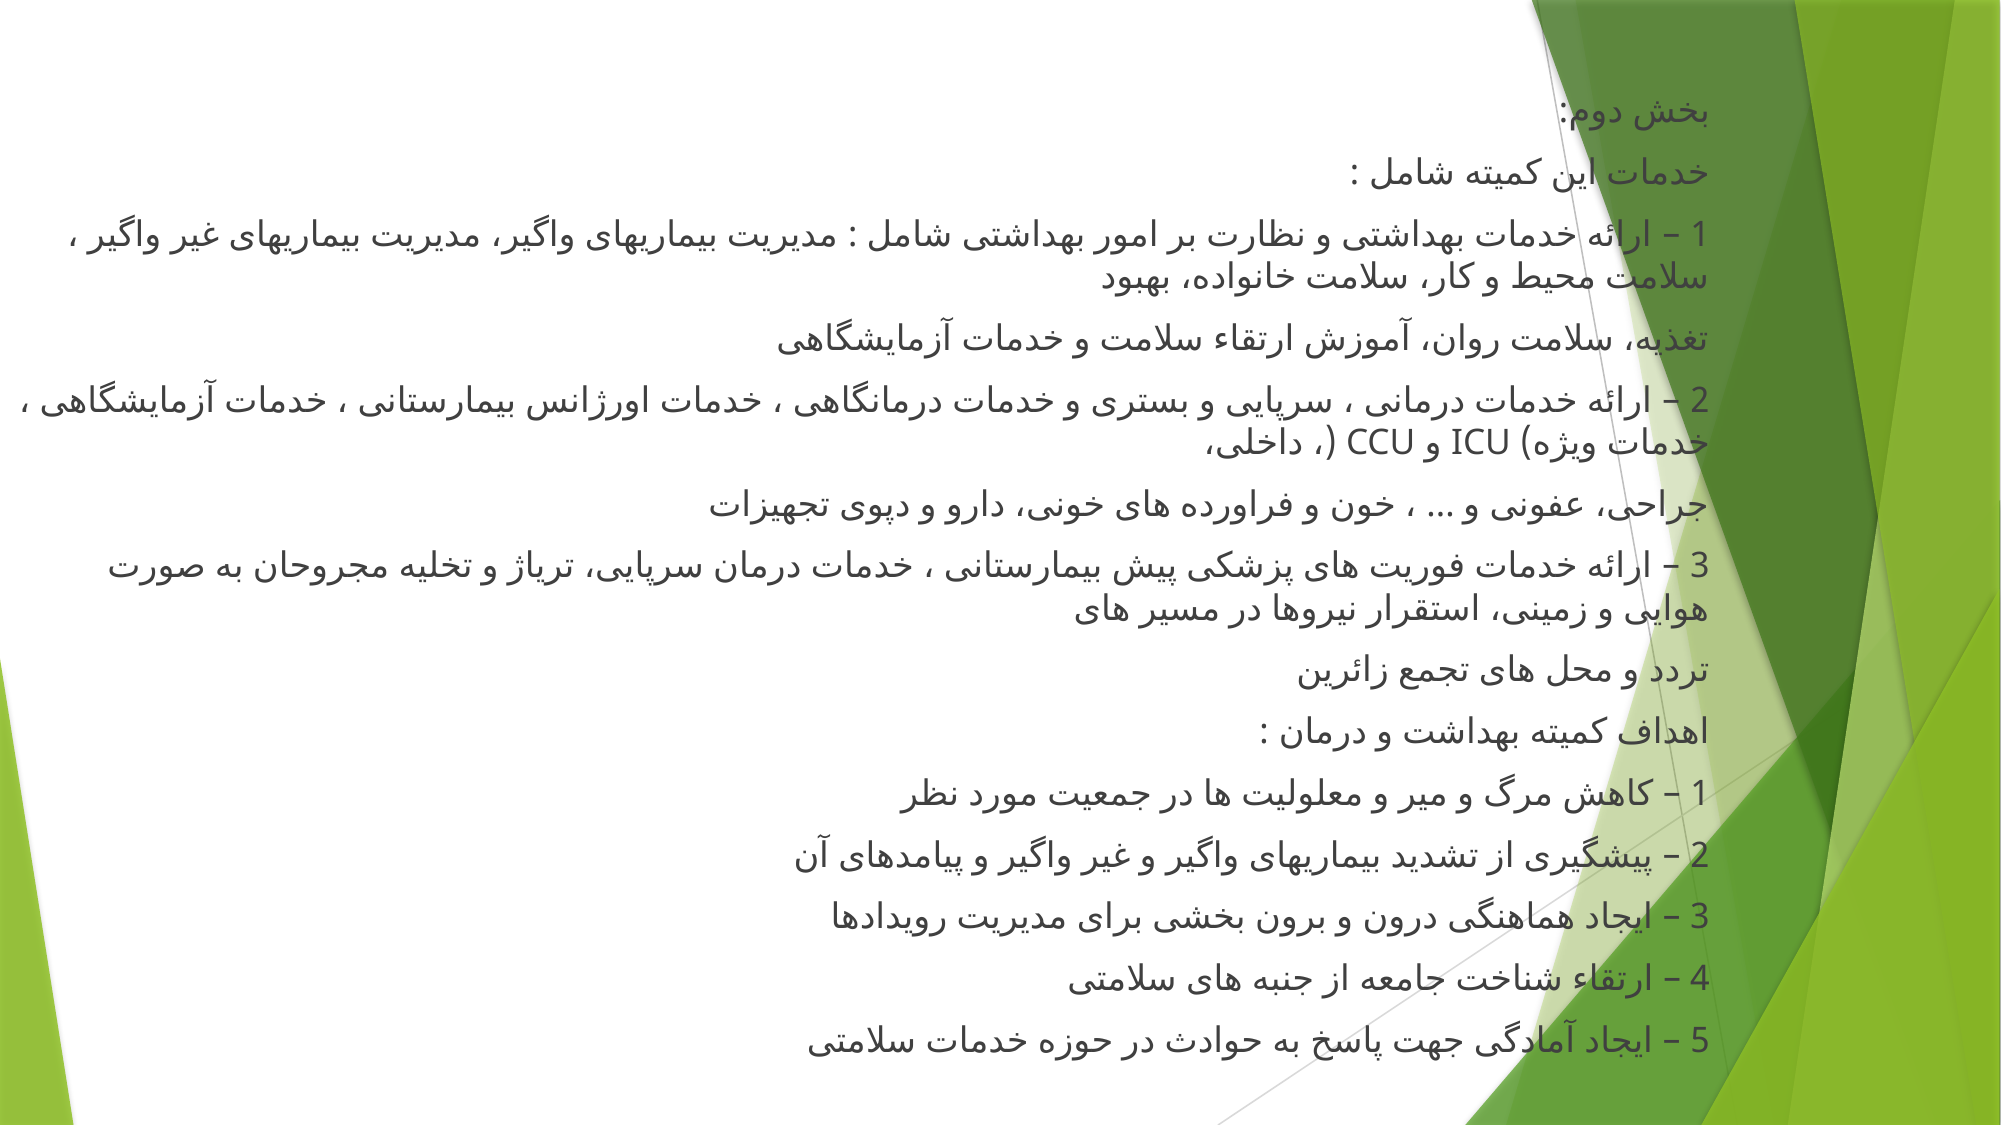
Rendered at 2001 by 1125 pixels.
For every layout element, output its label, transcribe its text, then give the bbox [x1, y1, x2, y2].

list بخش دوم: خدمات این کمیته شامل : 1 – ارائه خدمات بهداشتی و نظارت بر امور بهداشتی شامل : مدیریت بیماریهای واگیر، مدیریت بیماریهای غیر واگیر ، سلامت محیط و کار، سلامت خانواده، بهبود تغذیه، سلامت روان، آموزش ارتقاء سلامت و خدمات آزمایشگاهی 2 – ارائه خدمات درمانی ، سرپایی و بستری و خدمات درمانگاهی ، خدمات اورژانس بیمارستانی ، خدمات آزمایشگاهی ، خدمات ویژه) ICU و CCU (، داخلی، جراحی، عفونی و ... ، خون و فراورده های خونی، دارو و دپوی تجهیزات 3 – ارائه خدمات فوریت های پزشکی پیش بیمارستانی ، خدمات درمان سرپایی، تریاژ و تخلیه مجروحان به صورت هوایی و زمینی، استقرار نیروها در مسیر های تردد و محل های تجمع زائرین اهداف کمیته بهداشت و درمان : 1 – کاهش مرگ و میر و معلولیت ها در جمعیت مورد نظر 2 – پیشگیری از تشدید بیماریهای واگیر و غیر واگیر و پیامدهای آن 3 – ایجاد هماهنگی درون و برون بخشی برای مدیریت رویدادها 4 – ارتقاء شناخت جامعه از جنبه های سلامتی 5 – ایجاد آمادگی جهت پاسخ به حوادث در حوزه خدمات سلامتی [0, 80, 1725, 1069]
